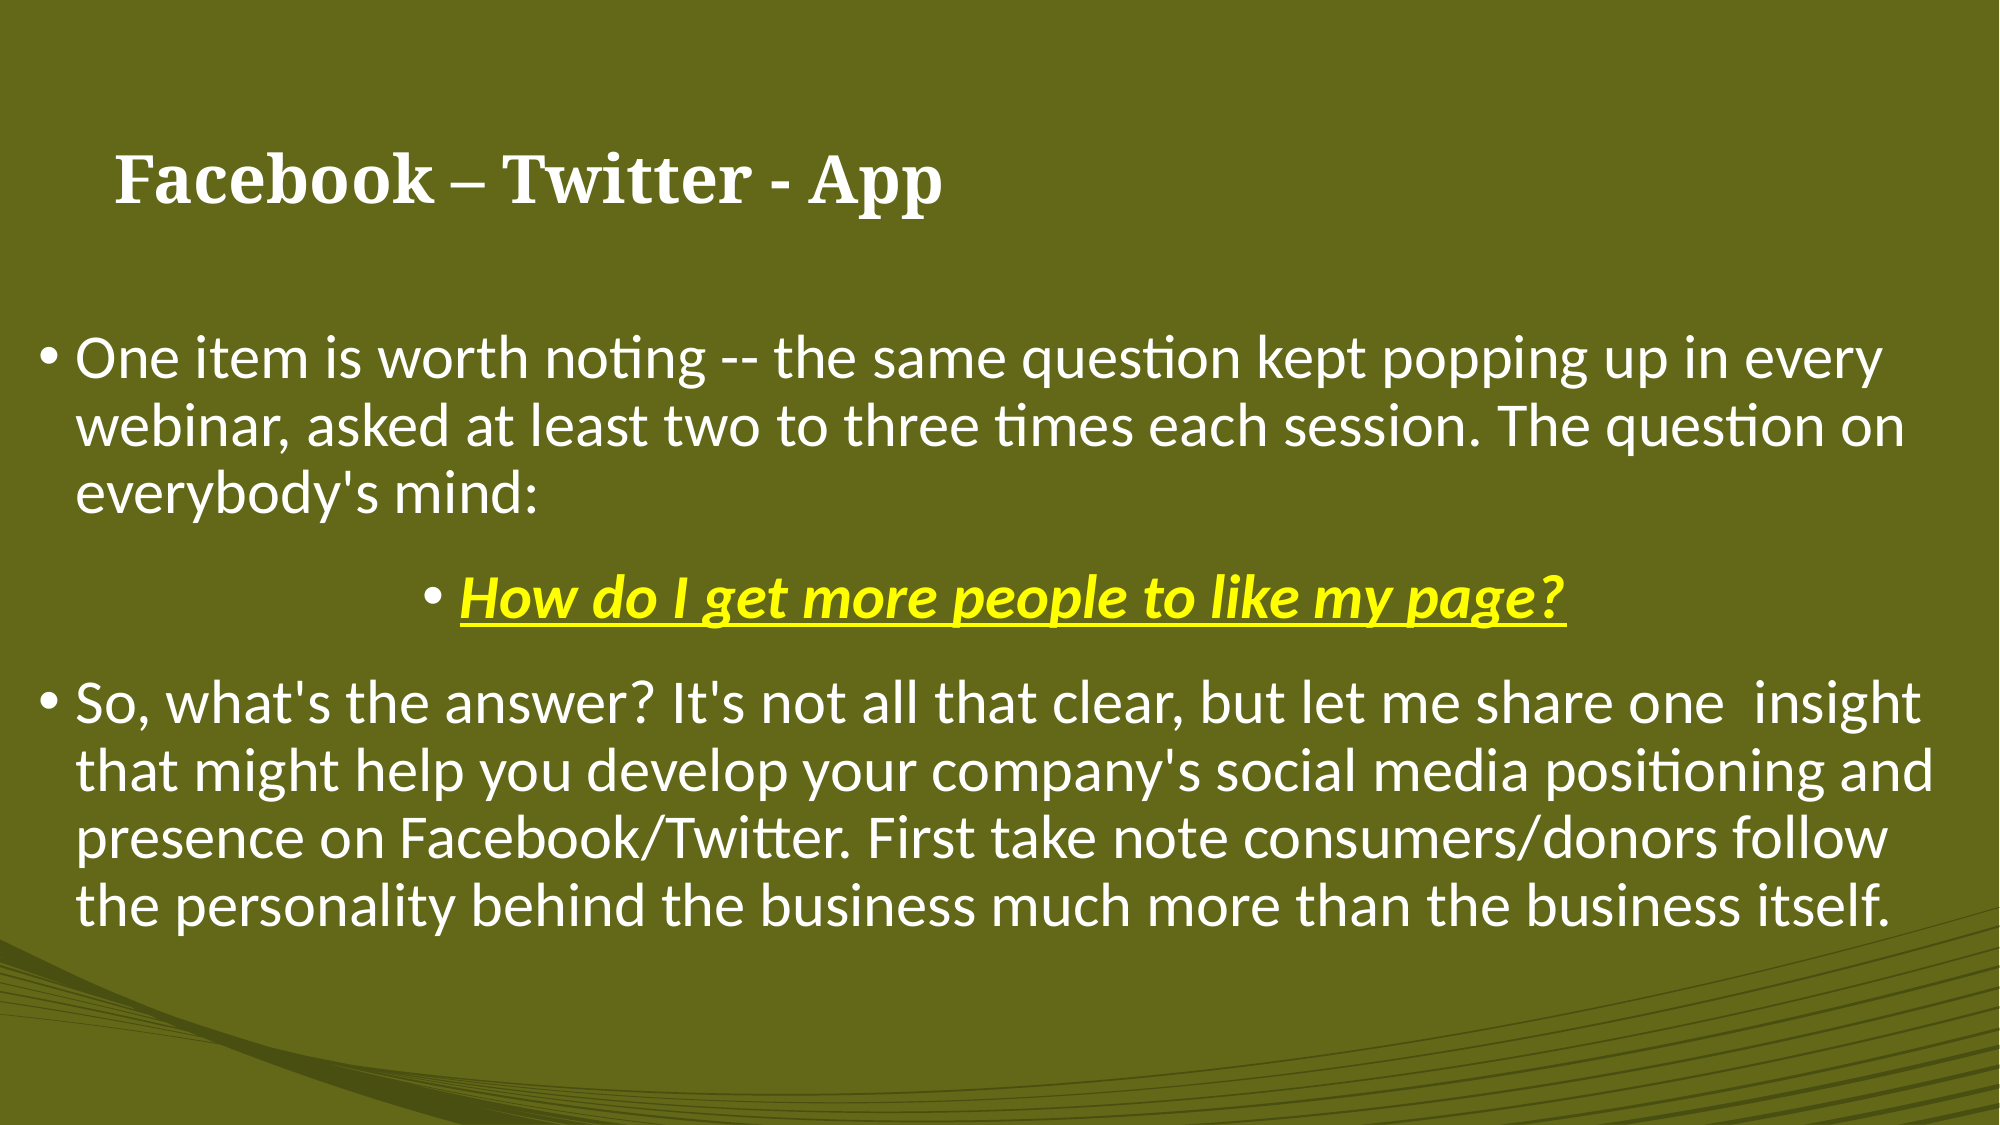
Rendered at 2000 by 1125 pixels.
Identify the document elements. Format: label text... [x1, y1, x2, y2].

title Facebook – Twitter - App [99, 115, 1900, 226]
list One item is worth noting -- the same question kept popping up in every webinar, asked at least two to three times each session. The question on everybody's mind: How do I get more people to like my page? So, what's the answer? It's not all that clear, but let me share one insight that might help you develop your company's social media positioning and presence on Facebook/Twitter. First take note consumers/donors follow the personality behind the business much more than the business itself. [23, 317, 1967, 1085]
